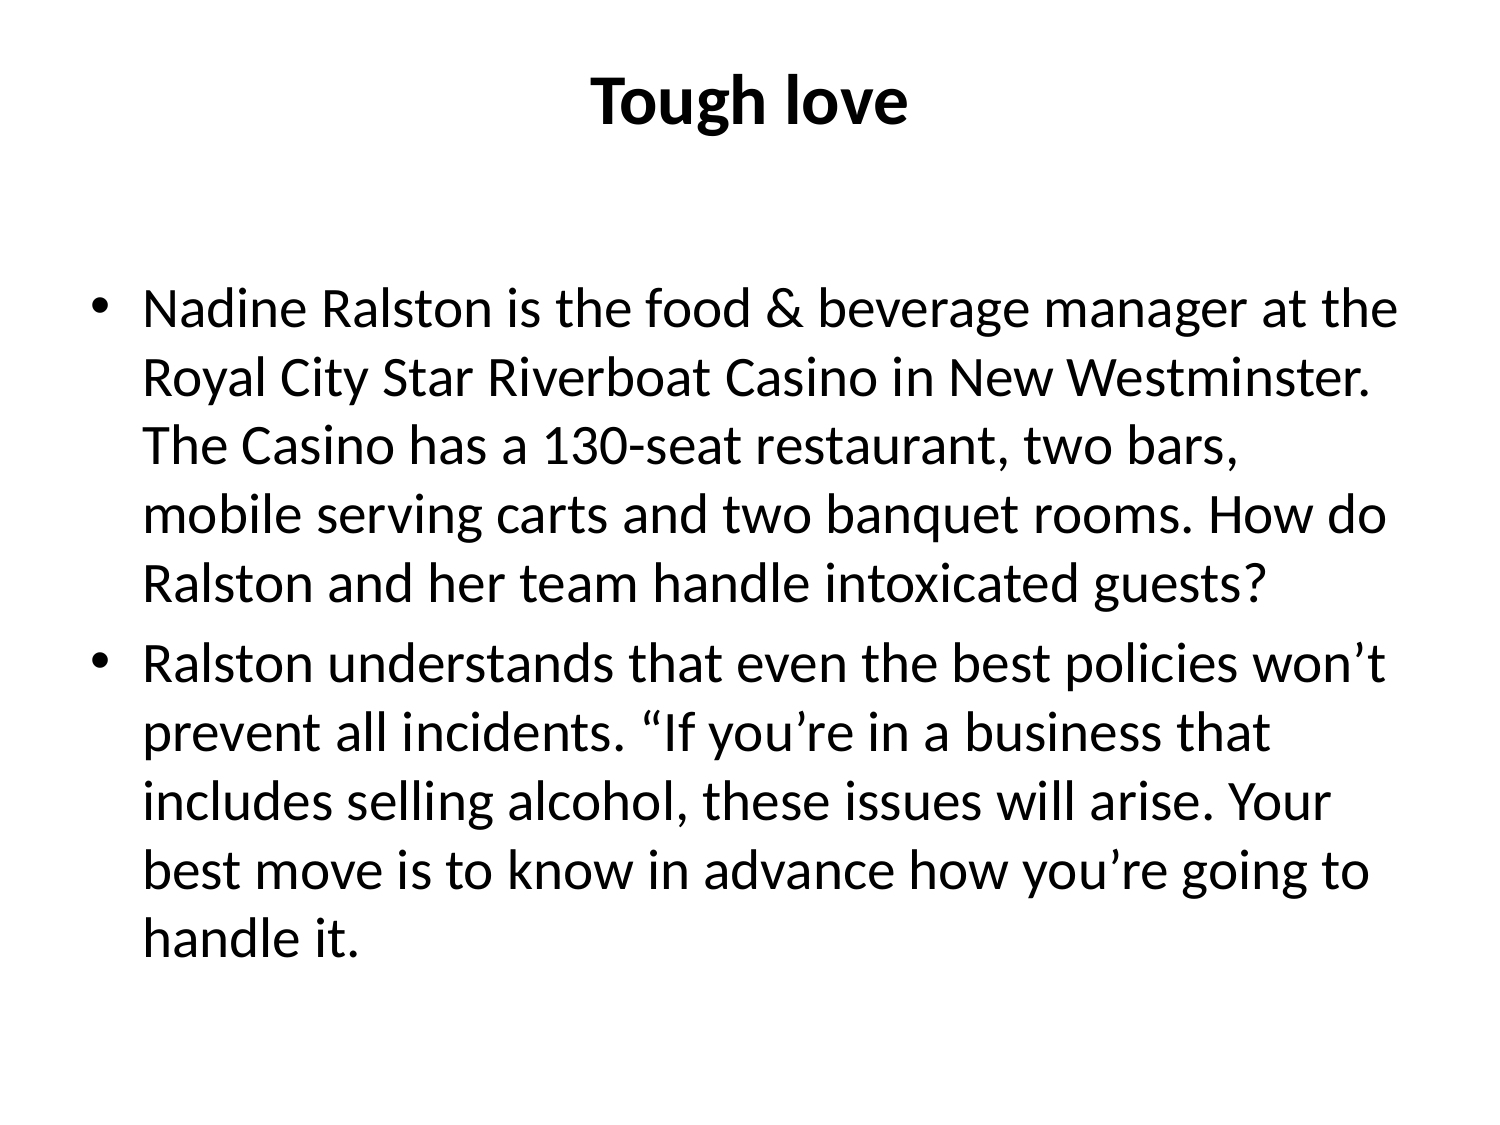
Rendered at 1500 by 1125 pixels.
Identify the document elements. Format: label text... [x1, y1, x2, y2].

title Tough love [75, 45, 1425, 233]
list Nadine Ralston is the food & beverage manager at the Royal City Star Riverboat Casino in New Westminster. The Casino has a 130-seat restaurant, two bars, mobile serving carts and two banquet rooms. How do Ralston and her team handle intoxicated guests? Ralston understands that even the best policies won’t prevent all incidents. “If you’re in a business that includes selling alcohol, these issues will arise. Your best move is to know in advance how you’re going to handle it. [75, 262, 1425, 1005]
